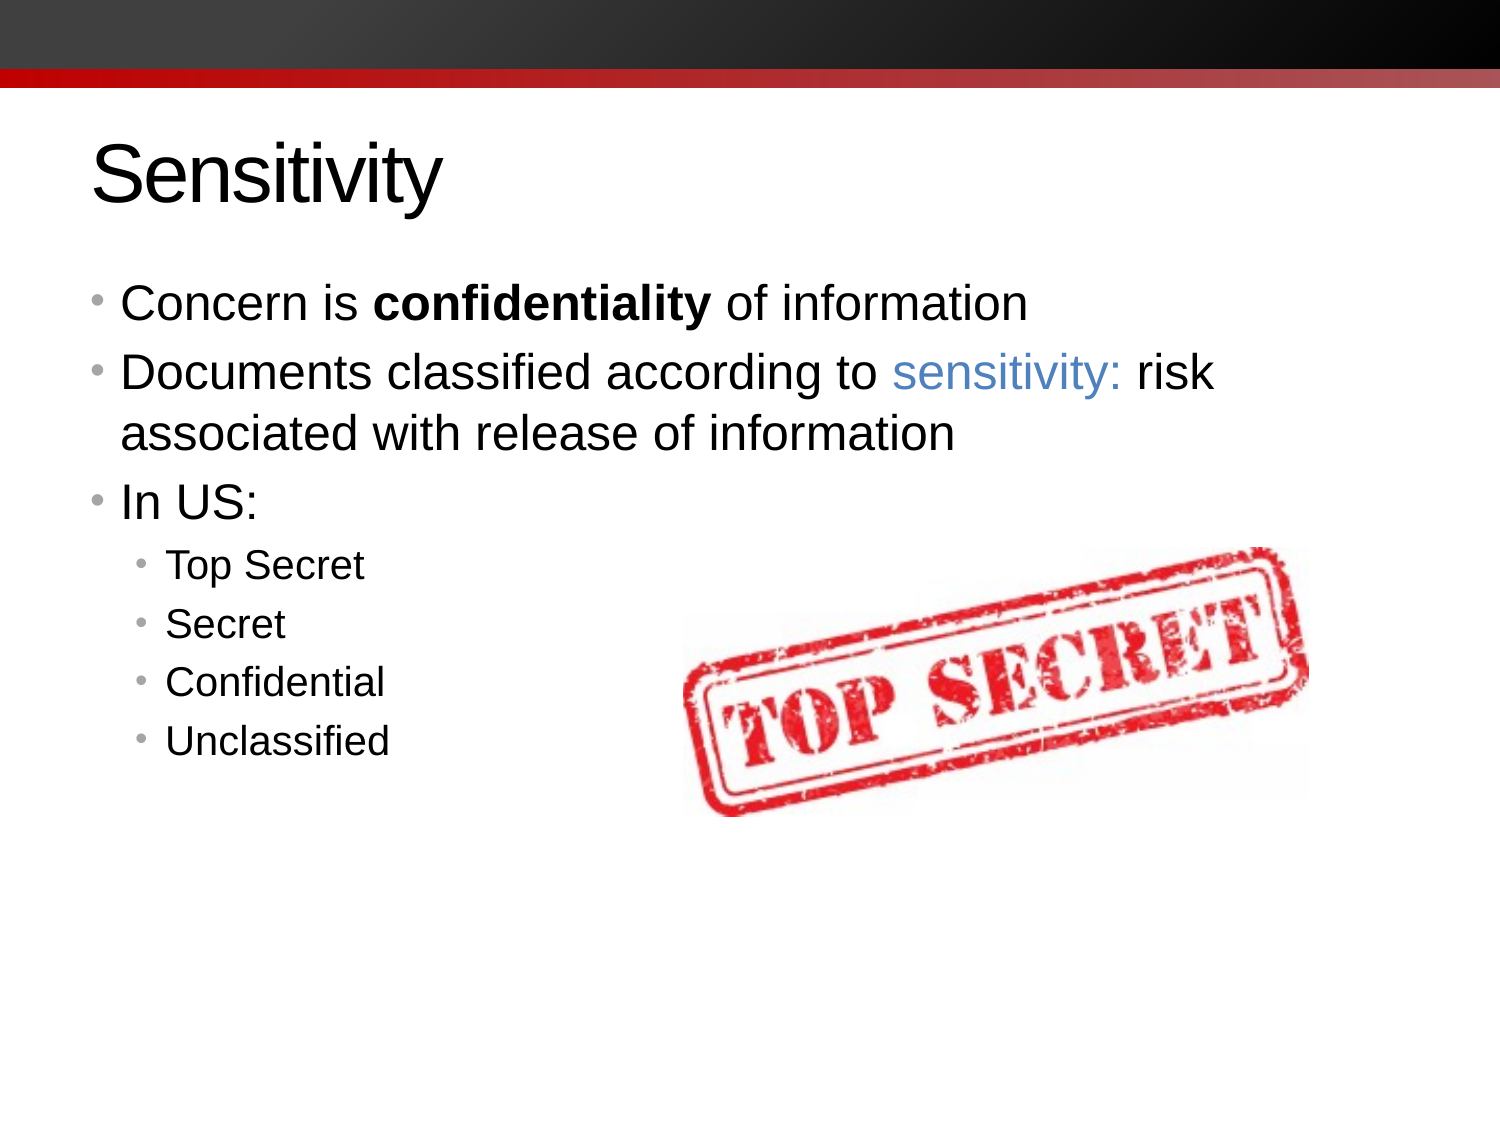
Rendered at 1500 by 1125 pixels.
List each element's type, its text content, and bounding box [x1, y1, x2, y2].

list Concern is confidentiality of information Documents classified according to sensitivity: risk associated with release of information In US: Top Secret Secret Confidential Unclassified [75, 262, 1425, 1063]
title Sensitivity [75, 87, 1425, 250]
picture [683, 547, 1309, 817]
